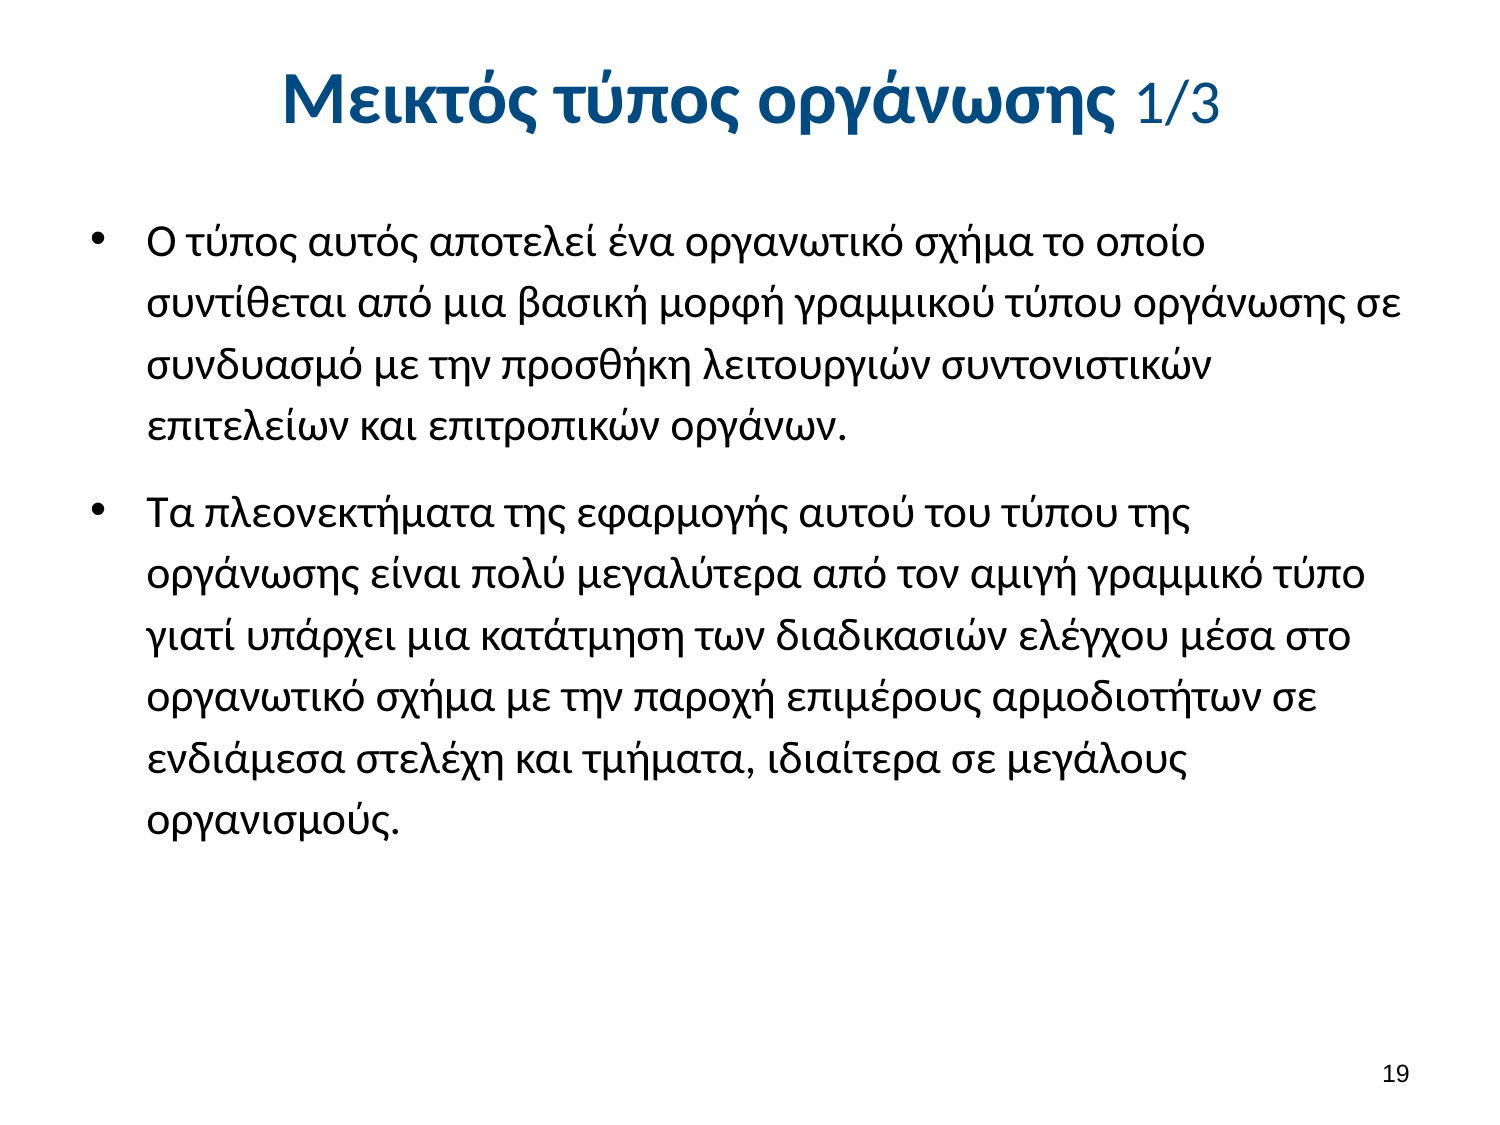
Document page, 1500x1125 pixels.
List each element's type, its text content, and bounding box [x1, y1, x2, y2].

list O τύπος αυτός αποτελεί ένα οργανωτικό σχήμα το οποίο συντίθεται από μια βασική μορφή γραμμικού τύπου οργάνωσης σε συνδυασμό με την προσθήκη λειτουργιών συντονιστικών επιτελείων και επιτροπικών οργάνων. Tα πλεονεκτήματα της εφαρμογής αυτού του τύπου της οργάνωσης είναι πολύ μεγαλύτερα από τον αμιγή γραμμικό τύπο γιατί υπάρχει μια κατάτμηση των διαδικασιών ελέγχου μέσα στο οργανωτικό σχήμα με την παροχή επιμέρους αρμοδιοτήτων σε ενδιάμεσα στελέχη και τμήματα, ιδιαίτερα σε μεγάλους οργανισμούς. [75, 196, 1425, 1024]
title Μεικτός τύπος οργάνωσης 1/3 [76, 19, 1427, 169]
slide_number 18 [1074, 1042, 1425, 1103]
